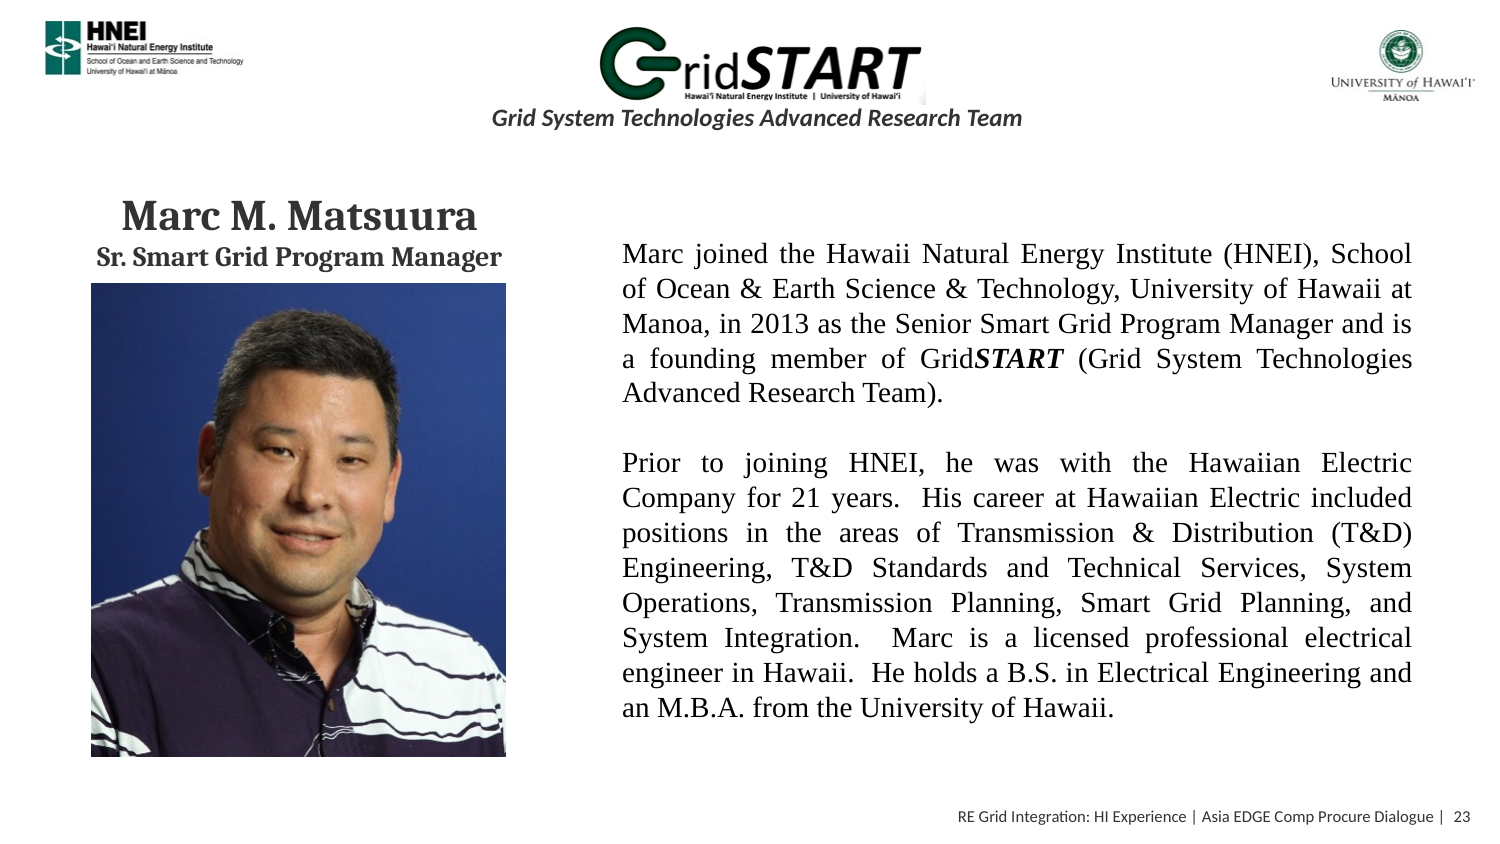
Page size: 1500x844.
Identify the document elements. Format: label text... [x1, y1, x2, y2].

text_box Marc M. Matsuura Sr. Smart Grid Program Manager [74, 178, 526, 280]
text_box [442, 20, 1049, 140]
picture [44, 20, 244, 77]
picture [1331, 30, 1475, 102]
picture [91, 283, 506, 757]
text_box Marc joined the Hawaii Natural Energy Institute (HNEI), School of Ocean & Earth Science & Technology, University of Hawaii at Manoa, in 2013 as the Senior Smart Grid Program Manager and is a founding member of GridSTART (Grid System Technologies Advanced Research Team). Prior to joining HNEI, he was with the Hawaiian Electric Company for 21 years. His career at Hawaiian Electric included positions in the areas of Transmission & Distribution (T&D) Engineering, T&D Standards and Technical Services, System Operations, Transmission Planning, Smart Grid Planning, and System Integration. Marc is a licensed professional electrical engineer in Hawaii. He holds a B.S. in Electrical Engineering and an M.B.A. from the University of Hawaii. [607, 226, 1429, 731]
